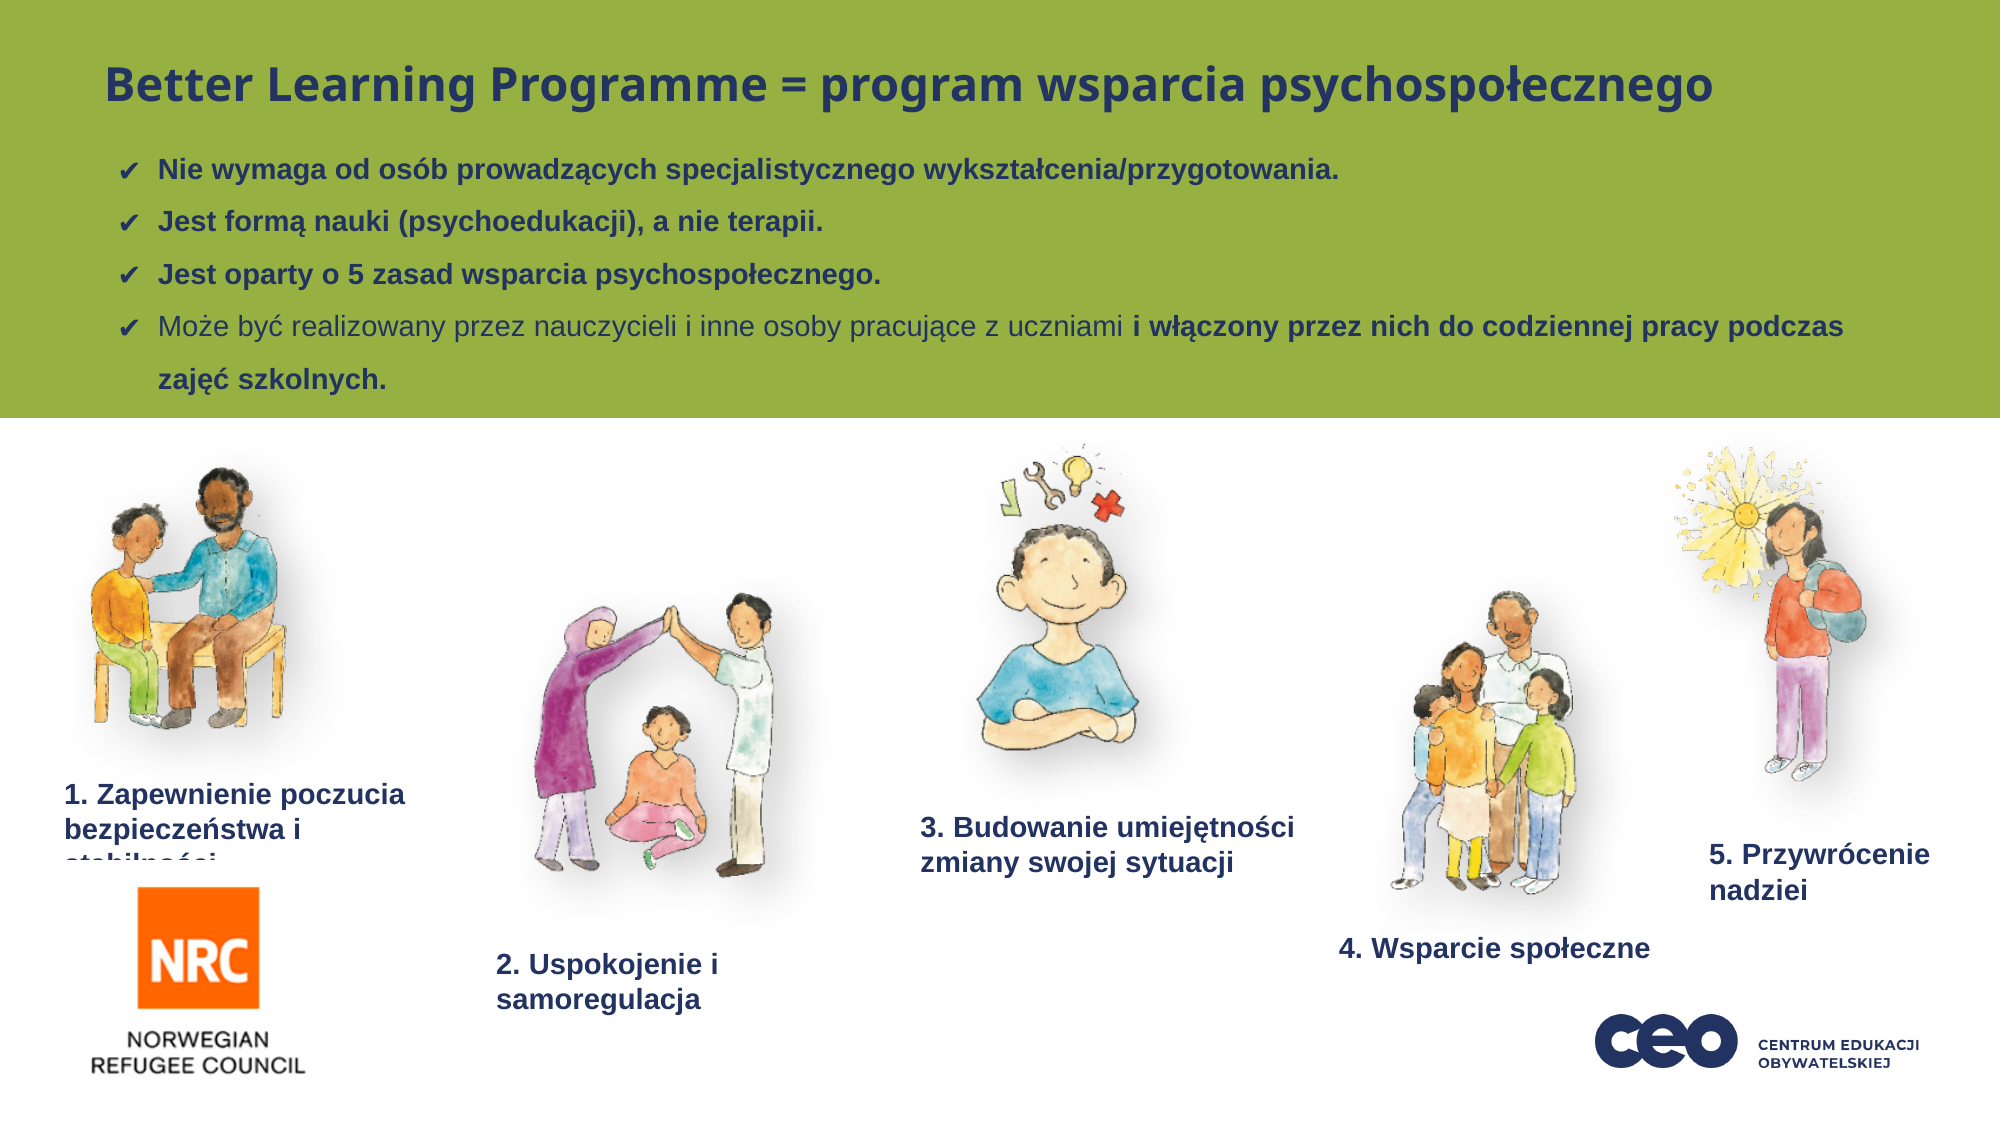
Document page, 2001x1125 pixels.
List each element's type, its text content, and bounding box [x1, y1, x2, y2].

picture [1367, 589, 1593, 899]
picture [972, 436, 1145, 761]
list 5. Przywrócenie nadziei [1694, 828, 2000, 994]
picture [65, 860, 332, 1101]
text_box [0, 222, 2000, 418]
picture [76, 466, 297, 734]
picture [1594, 1014, 1919, 1068]
text_box 2. Uspokojenie i samoregulacja [481, 930, 870, 1031]
text_box Nie wymaga od osób prowadzących specjalistycznego wykształcenia/przygotowania. Jest formą nauki (psychoedukacji), a nie terapii. Jest oparty o 5 zasad wsparcia psychospołecznego. Może być realizowany przez nauczycieli i inne osoby pracujące z uczniami i włączony przez nich do codziennej pracy podczas zajęć szkolnych. [95, 125, 1877, 403]
picture [1660, 438, 1877, 787]
picture [529, 586, 779, 884]
text_box 3. Budowanie umiejętności zmiany swojej sytuacji [905, 793, 1360, 893]
text_box 4. Wsparcie społeczne [1323, 914, 1816, 980]
title Better Learning Programme = program wsparcia psychospołecznego [88, 31, 1919, 126]
list 1. Zapewnienie poczucia bezpieczeństwa i stabilności [49, 767, 478, 899]
